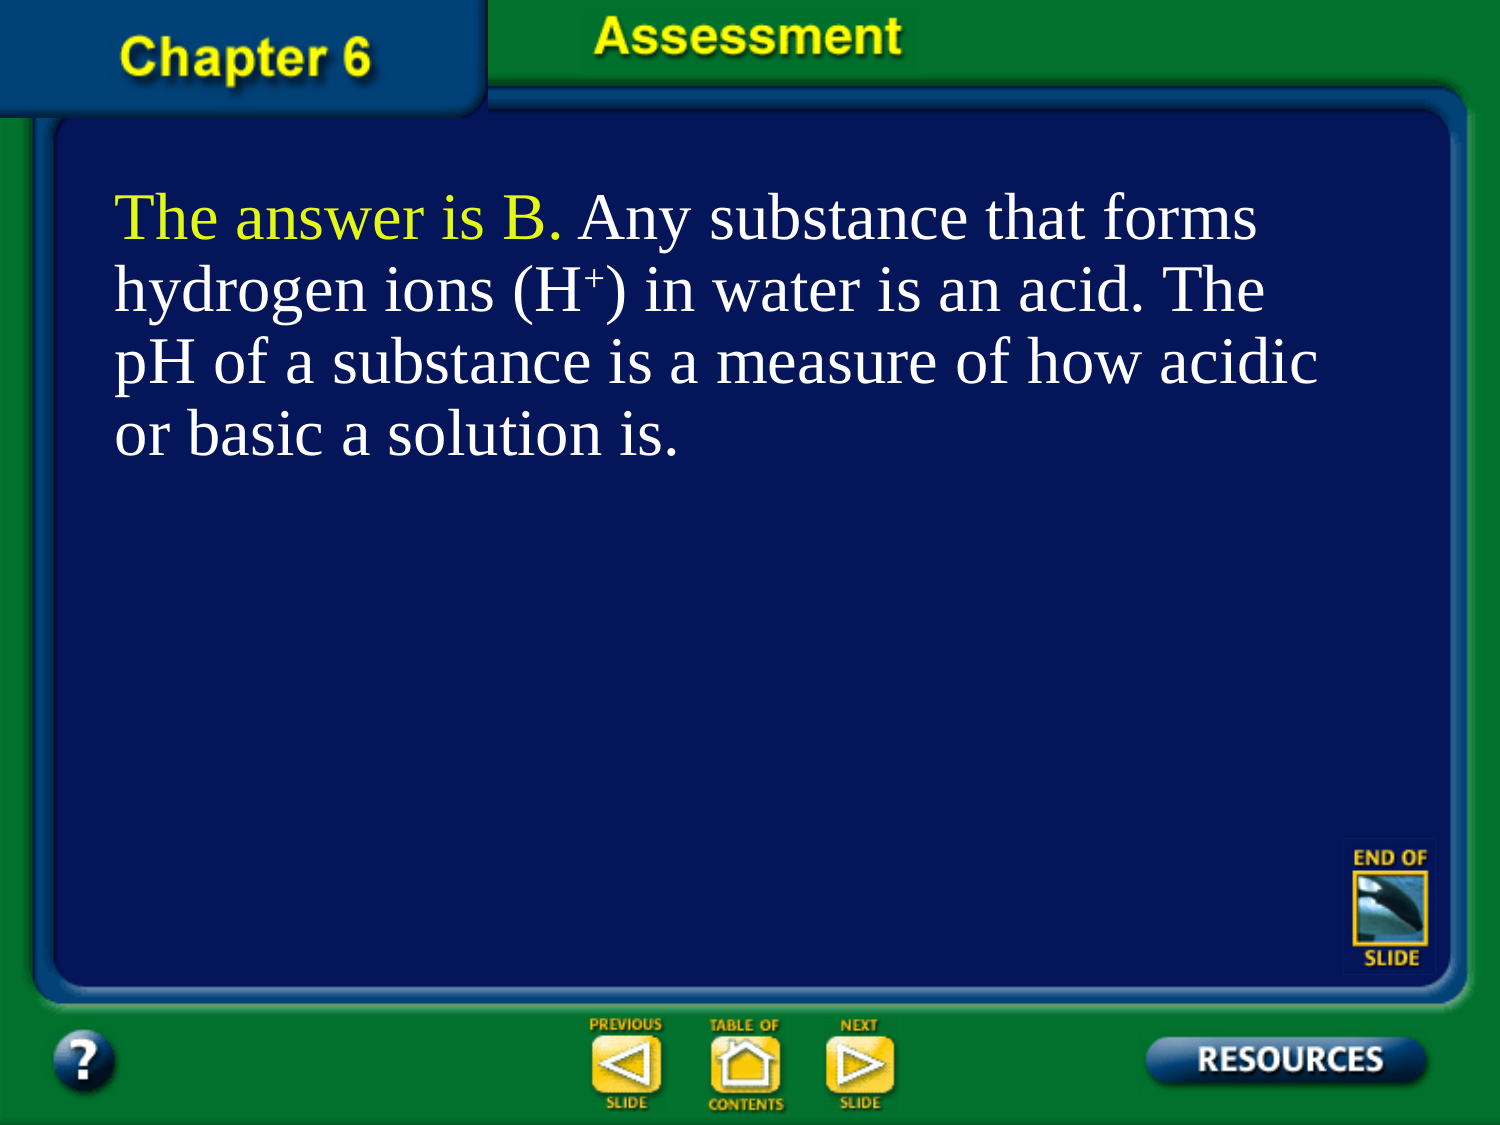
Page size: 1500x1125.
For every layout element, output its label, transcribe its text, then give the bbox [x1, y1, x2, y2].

text_box The answer is B. Any substance that forms hydrogen ions (H+) in water is an acid. The pH of a substance is a measure of how acidic or basic a solution is. [99, 174, 1375, 475]
picture [0, 0, 1500, 1125]
